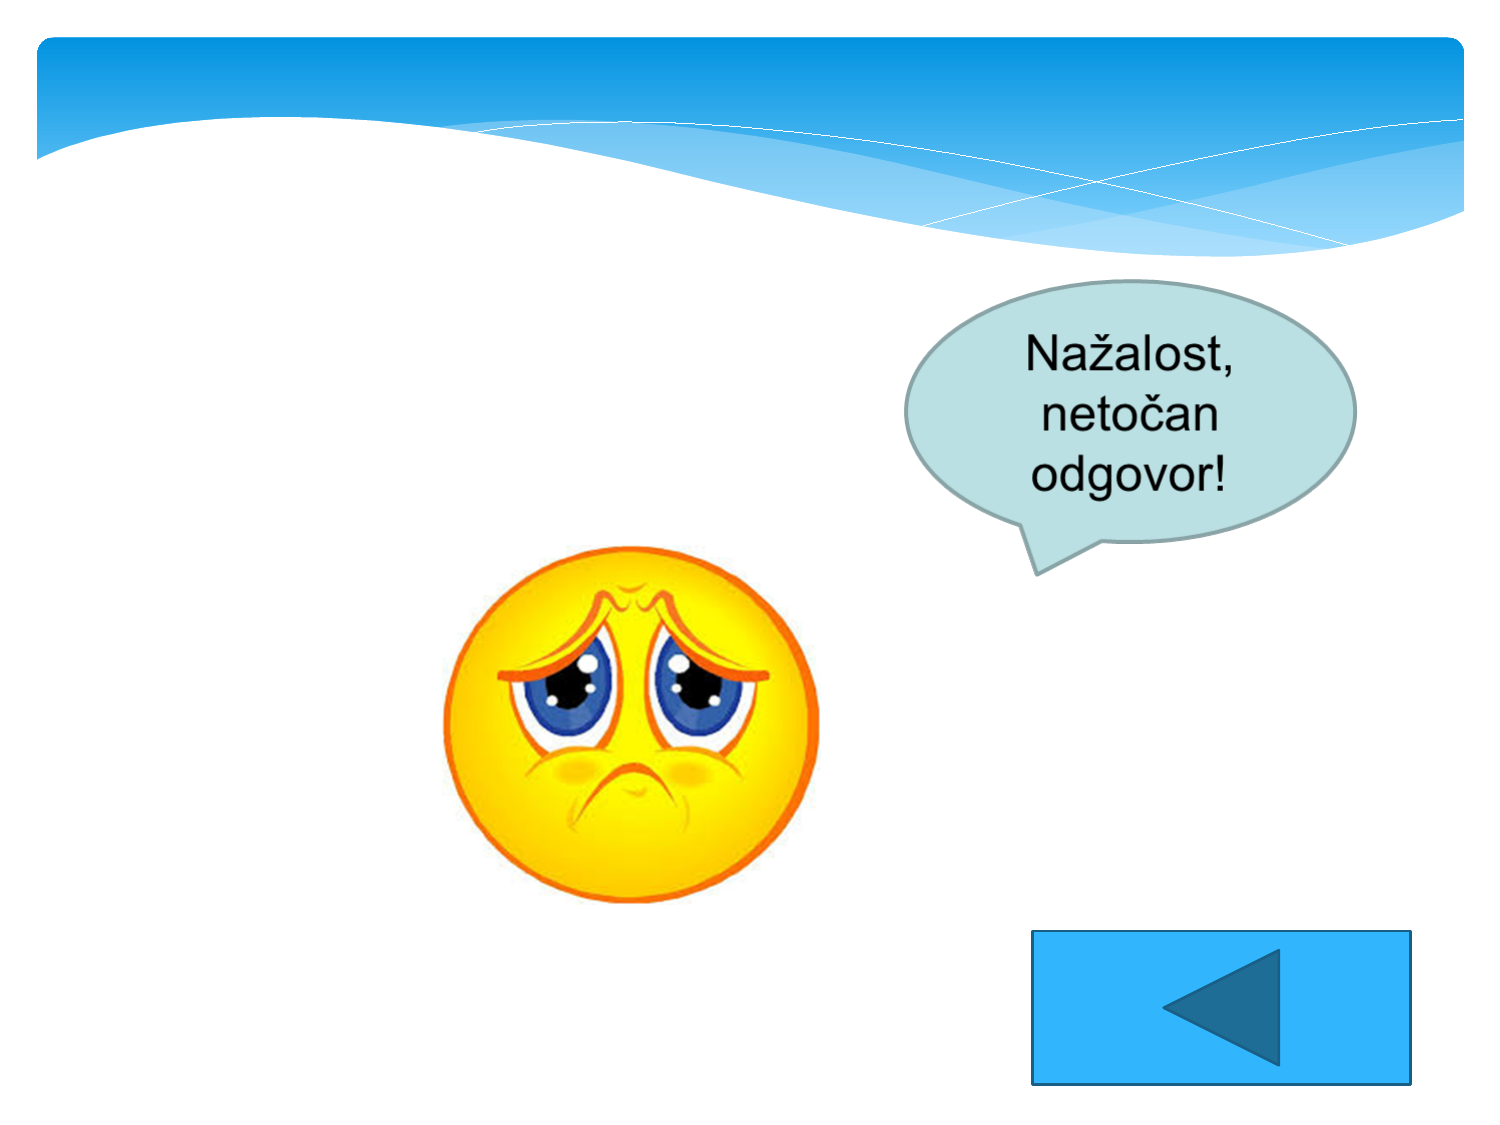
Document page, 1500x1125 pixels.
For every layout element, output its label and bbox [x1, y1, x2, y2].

picture [442, 545, 822, 905]
picture [903, 278, 1358, 578]
text_box [1031, 930, 1412, 1086]
